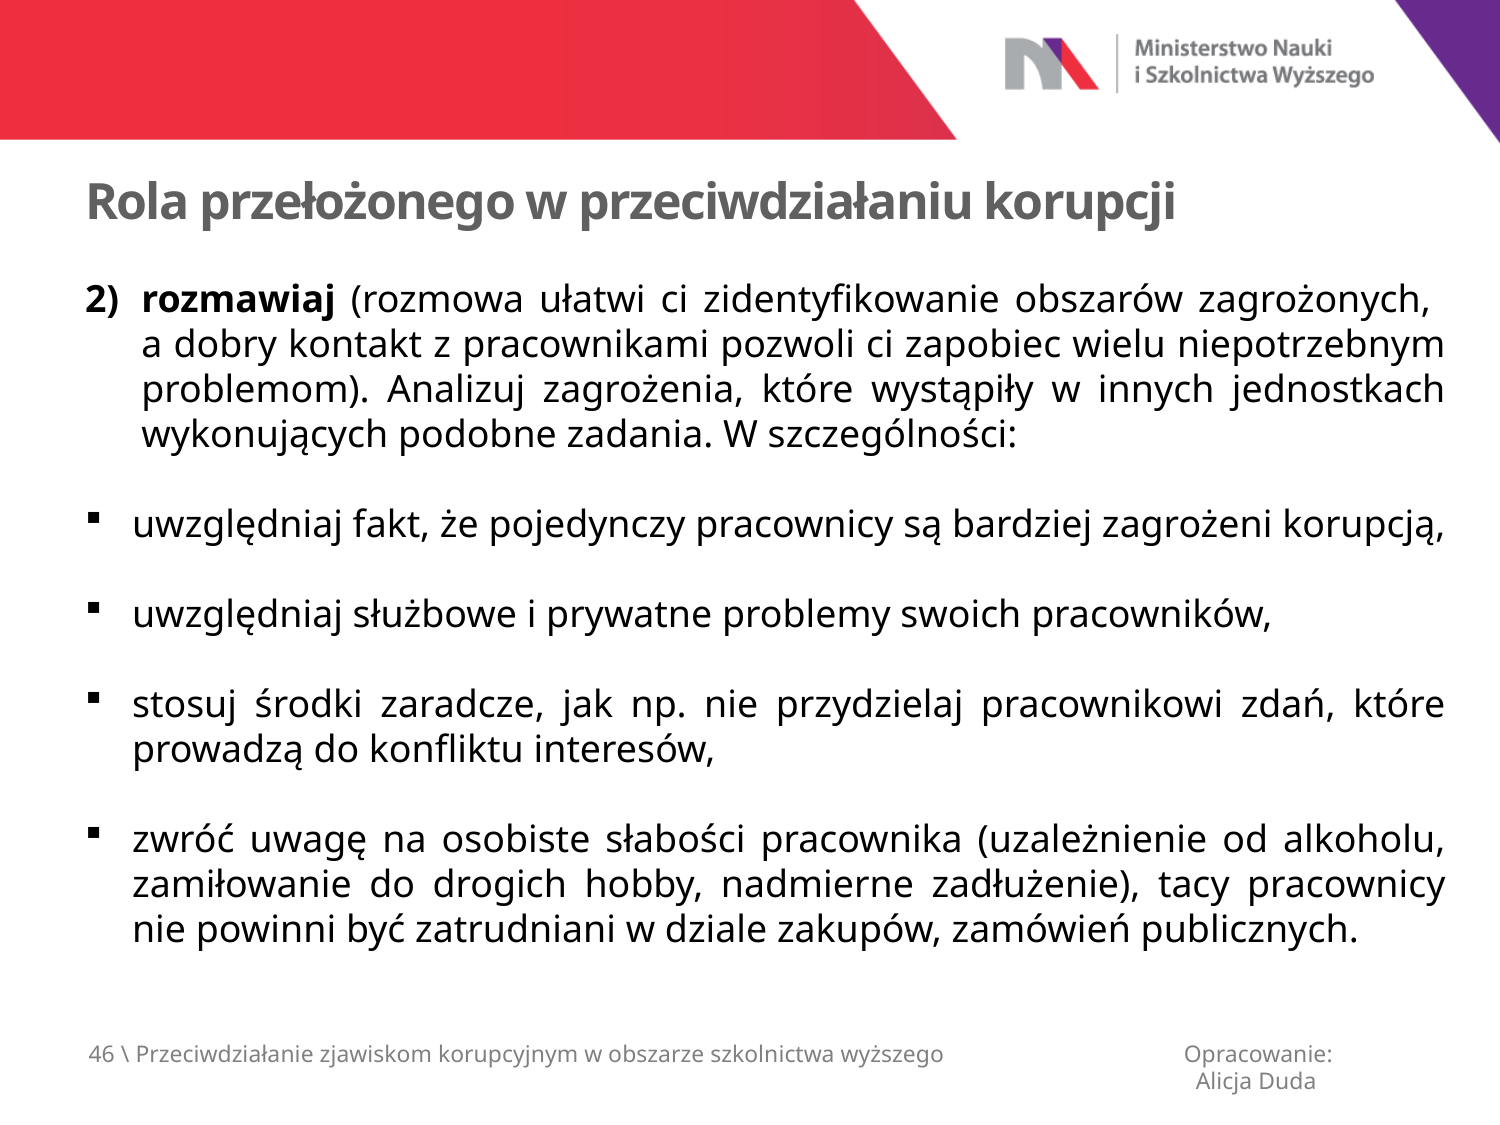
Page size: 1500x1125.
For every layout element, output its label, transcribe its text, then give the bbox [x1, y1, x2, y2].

text_box Opracowanie: Alicja Duda [1183, 1039, 1333, 1095]
picture [0, 0, 1500, 1125]
text_box 46 \ Przeciwdziałanie zjawiskom korupcyjnym w obszarze szkolnictwa wyższego [88, 1039, 1183, 1067]
text_box Rola przełożonego w przeciwdziałaniu korupcji rozmawiaj (rozmowa ułatwi ci zidentyfikowanie obszarów zagrożonych, a dobry kontakt z pracownikami pozwoli ci zapobiec wielu niepotrzebnym problemom). Analizuj zagrożenia, które wystąpiły w innych jednostkach wykonujących podobne zadania. W szczególności: uwzględniaj fakt, że pojedynczy pracownicy są bardziej zagrożeni korupcją, uwzględniaj służbowe i prywatne problemy swoich pracowników, stosuj środki zaradcze, jak np. nie przydzielaj pracownikowi zdań, które prowadzą do konfliktu interesów, zwróć uwagę na osobiste słabości pracownika (uzależnienie od alkoholu, zamiłowanie do drogich hobby, nadmierne zadłużenie), tacy pracownicy nie powinni być zatrudniani w dziale zakupów, zamówień publicznych. [85, 169, 1447, 1009]
